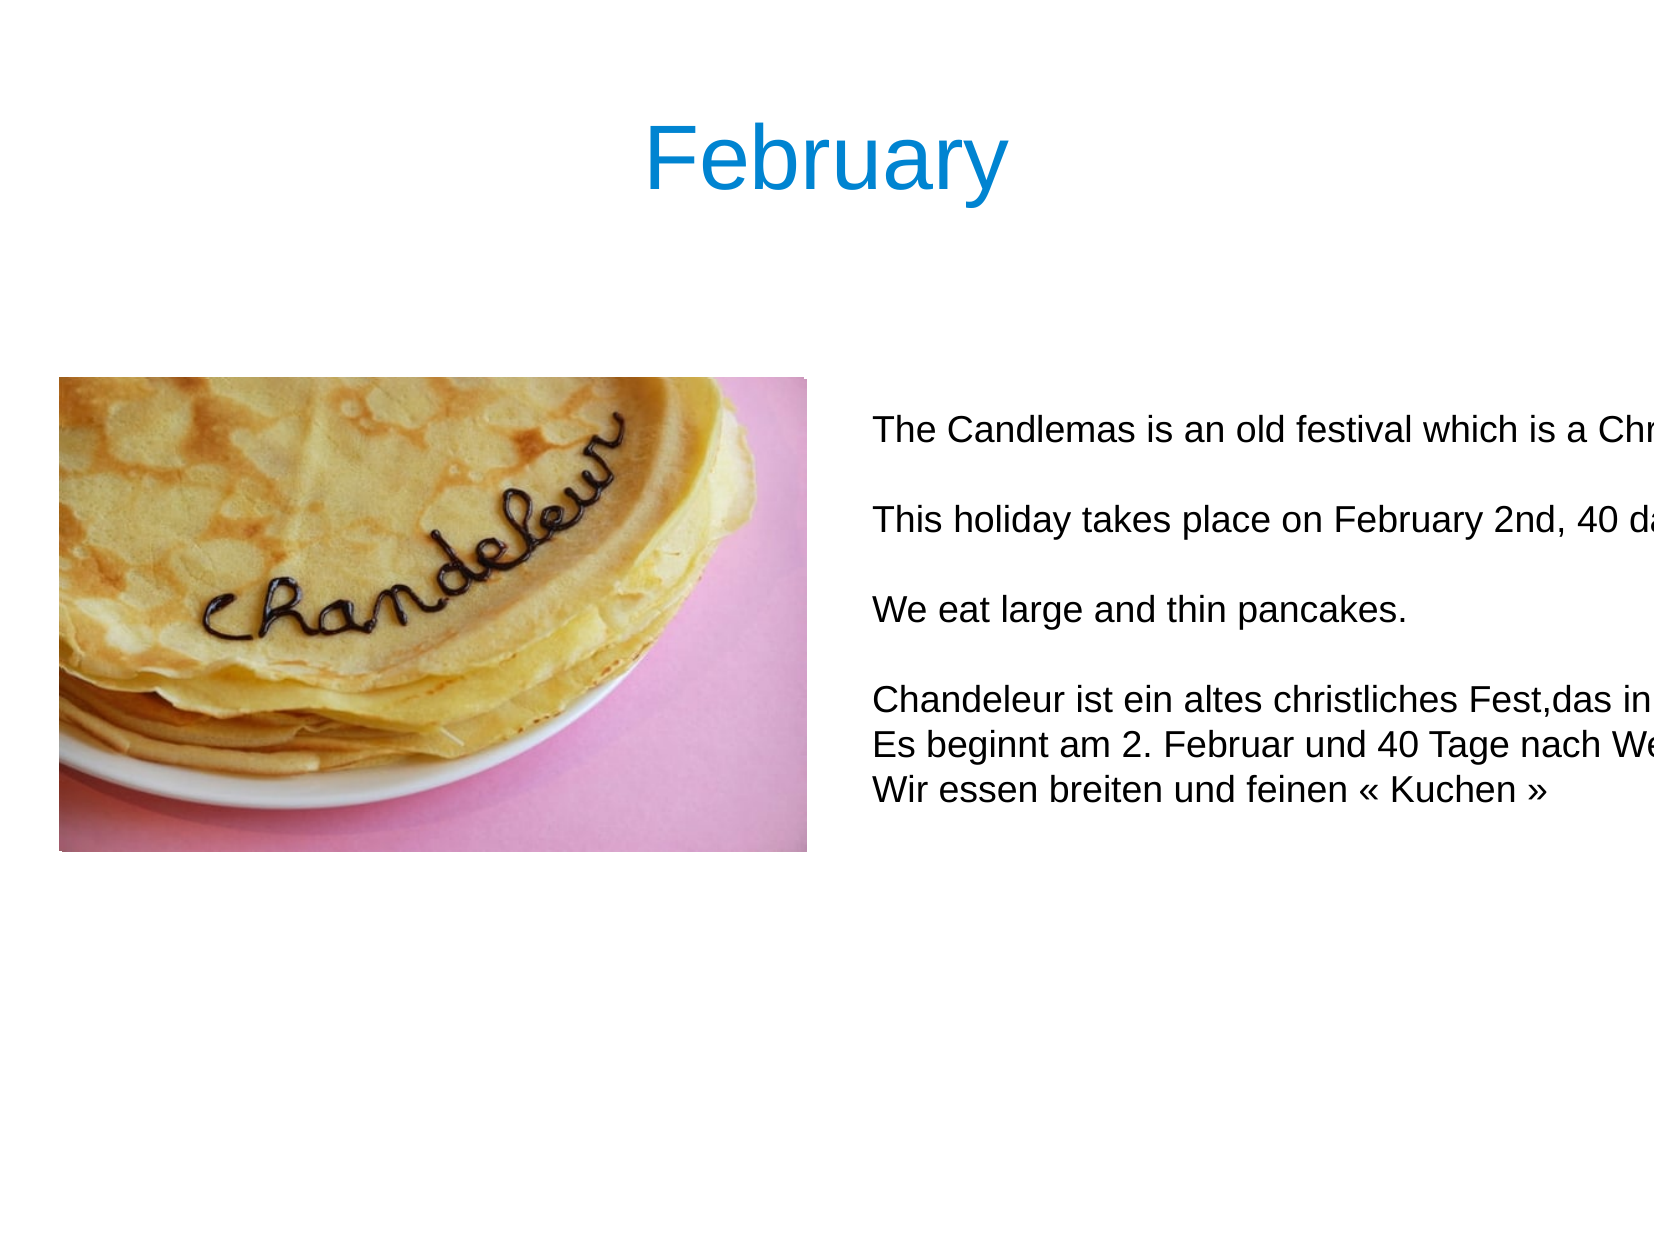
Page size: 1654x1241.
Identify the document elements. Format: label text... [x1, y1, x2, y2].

title February [82, 49, 1571, 257]
picture [58, 377, 807, 852]
text_box The Candlemas is an old festival which is a Christian religious holiday. This holiday takes place on February 2nd, 40 days after Christmas. We eat large and thin pancakes. Chandeleur ist ein altes christliches Fest,das in den Ferien Stattfindet. Es beginnt am 2. Februar und 40 Tage nach Weihnachten. Wir essen breiten und feinen « Kuchen » [857, 398, 1654, 818]
